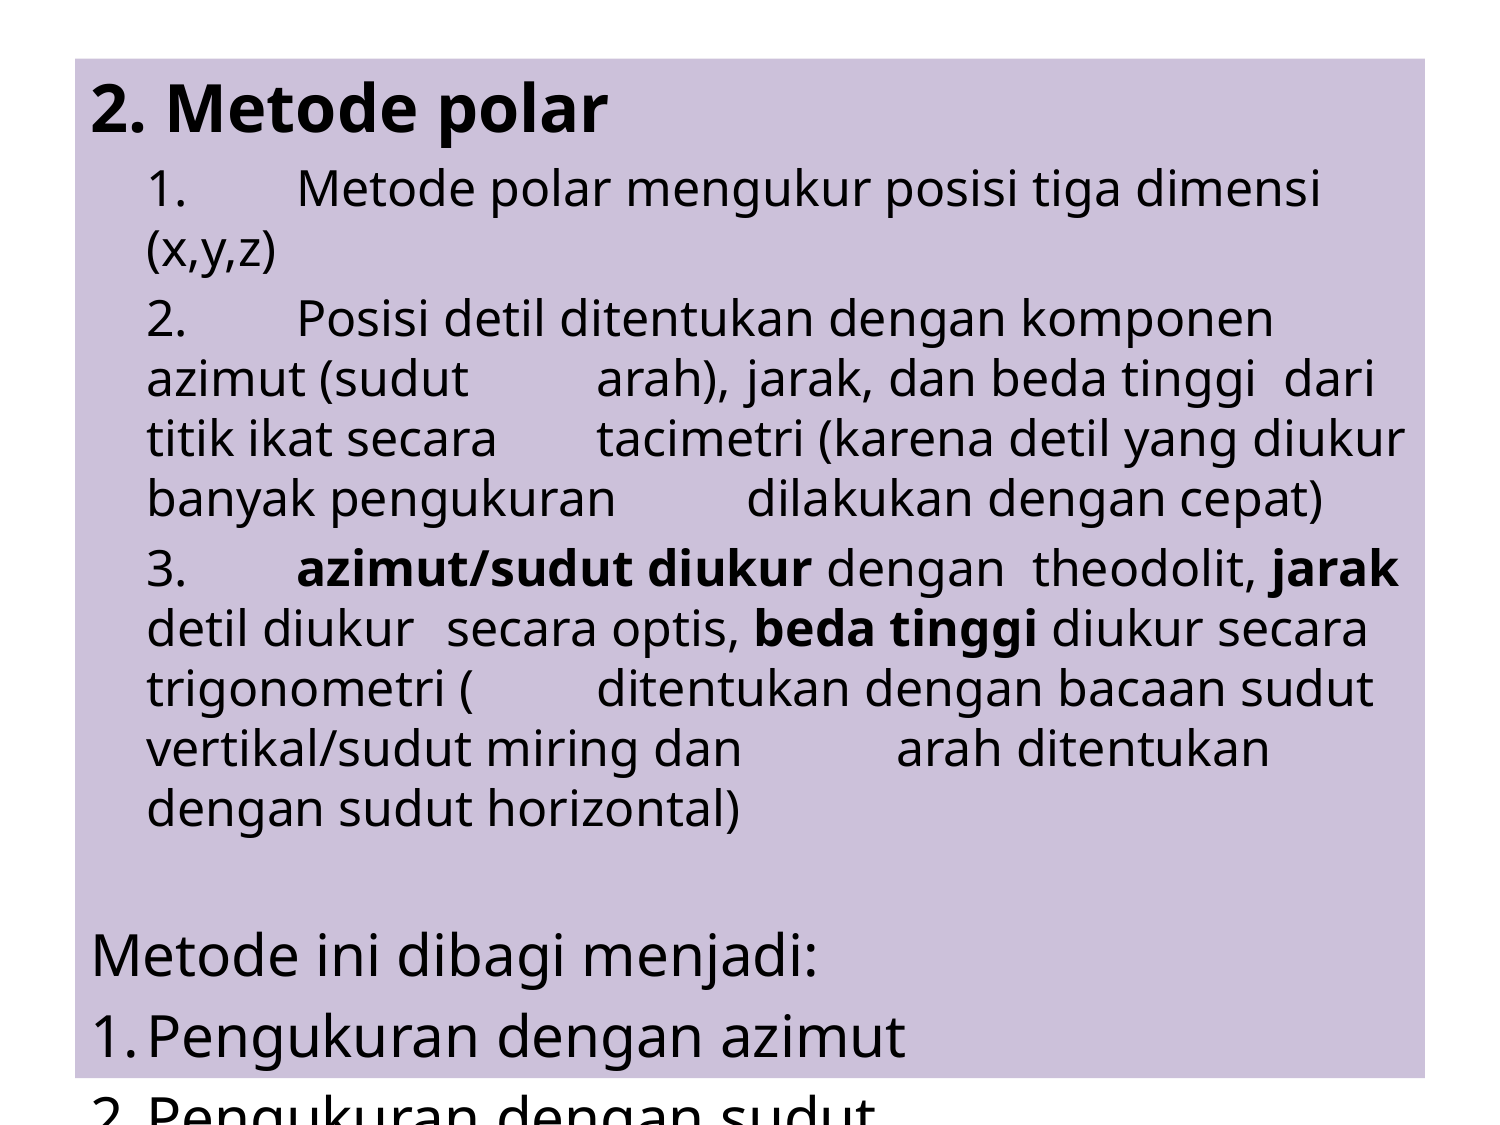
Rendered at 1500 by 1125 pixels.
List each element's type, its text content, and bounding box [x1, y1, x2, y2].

list 2. Metode polar 1. Metode polar mengukur posisi tiga dimensi (x,y,z) 2. Posisi detil ditentukan dengan komponen azimut (sudut arah), jarak, dan beda tinggi dari titik ikat secara tacimetri (karena detil yang diukur banyak pengukuran dilakukan dengan cepat) 3. azimut/sudut diukur dengan theodolit, jarak detil diukur secara optis, beda tinggi diukur secara trigonometri ( ditentukan dengan bacaan sudut vertikal/sudut miring dan arah ditentukan dengan sudut horizontal) Metode ini dibagi menjadi: Pengukuran dengan azimut Pengukuran dengan sudut [75, 58, 1425, 1079]
